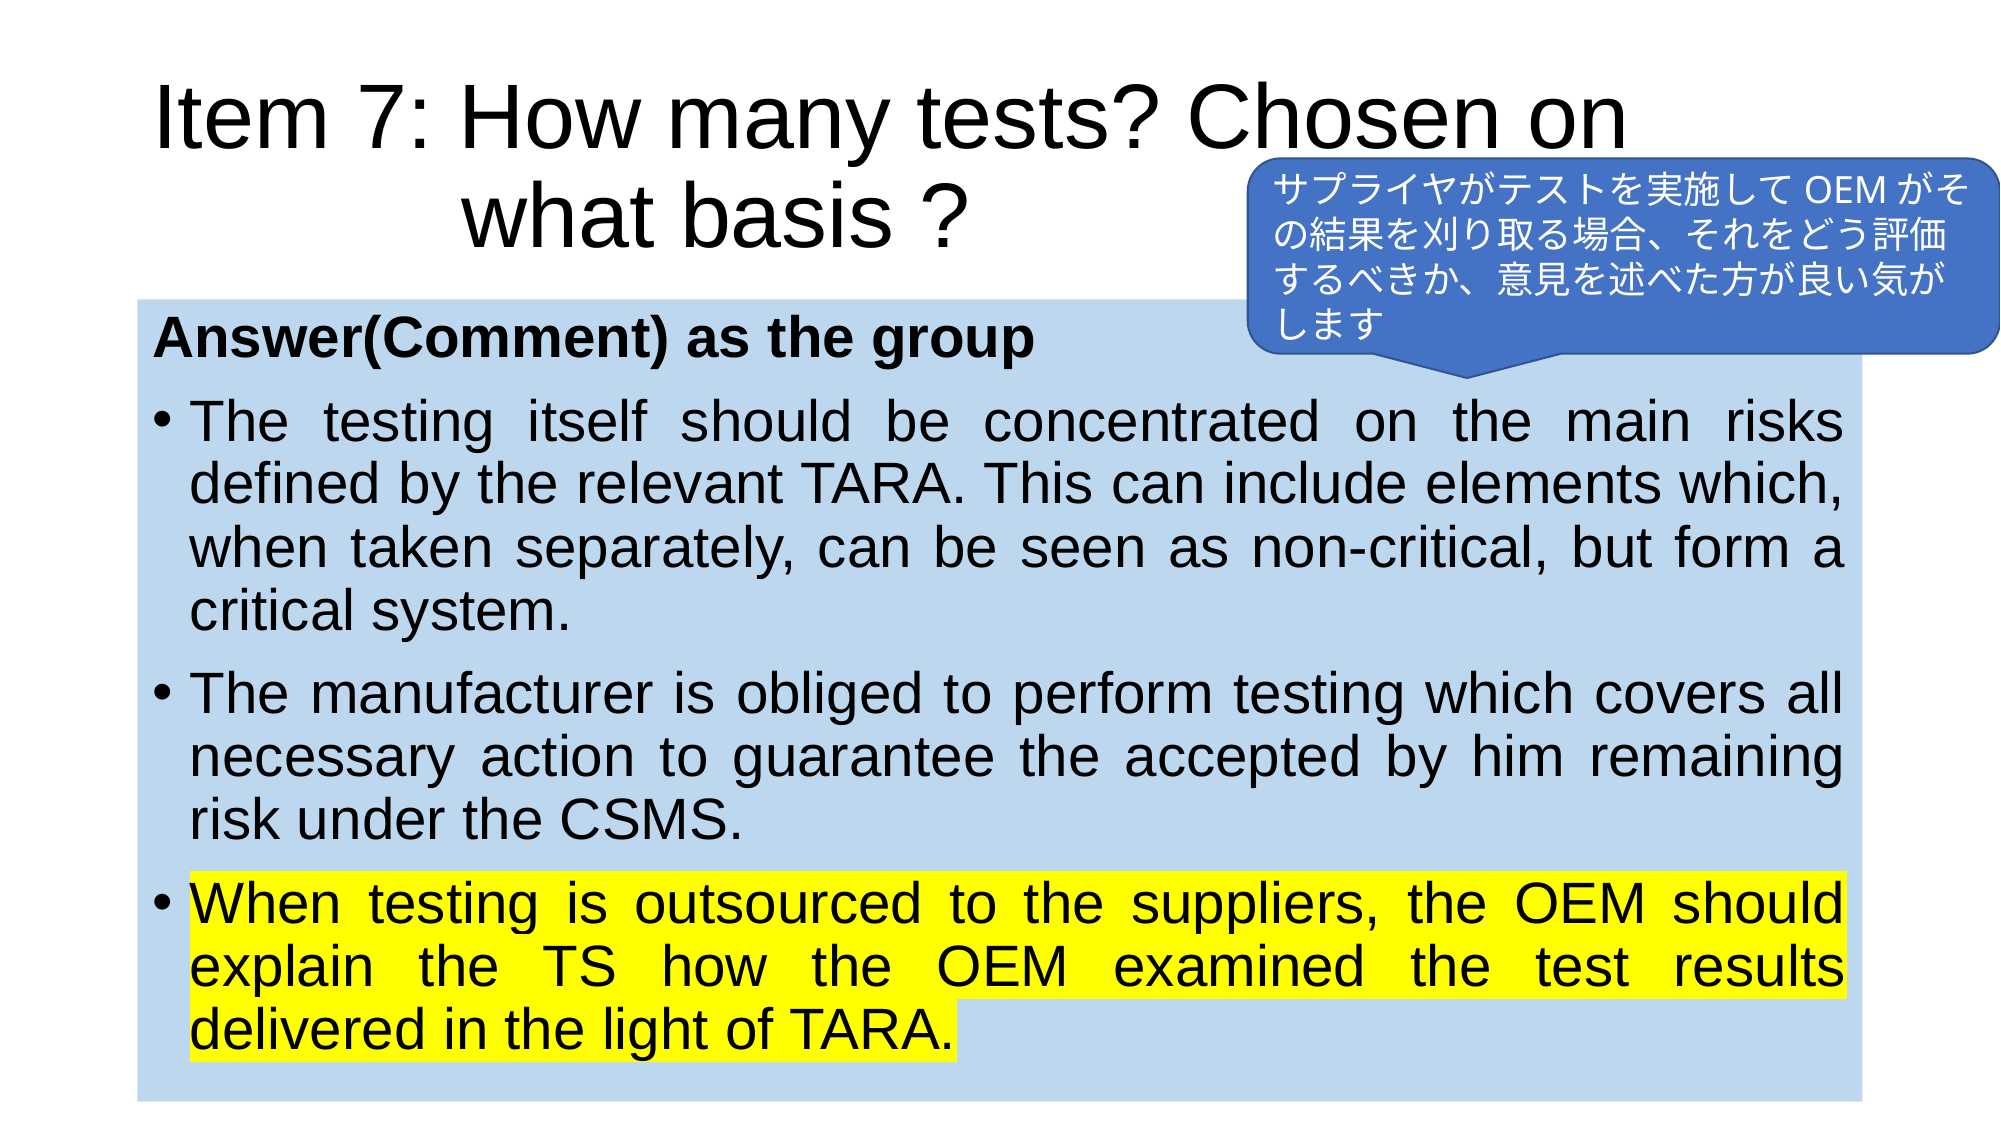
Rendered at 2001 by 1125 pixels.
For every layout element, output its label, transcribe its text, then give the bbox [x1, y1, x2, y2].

title Item 7: How many tests? Chosen on what basis ? [137, 59, 1863, 278]
list Answer(Comment) as the group The testing itself should be concentrated on the main risks defined by the relevant TARA. This can include elements which, when taken separately, can be seen as non-critical, but form a critical system. The manufacturer is obliged to perform testing which covers all necessary action to guarantee the accepted by him remaining risk under the CSMS. When testing is outsourced to the suppliers, the OEM should explain the TS how the OEM examined the test results delivered in the light of TARA. [137, 299, 1863, 1102]
text_box サプライヤがテストを実施してOEMがその結果を刈り取る場合、それをどう評価するべきか、意見を述べた方が良い気がします [1246, 157, 2000, 380]
